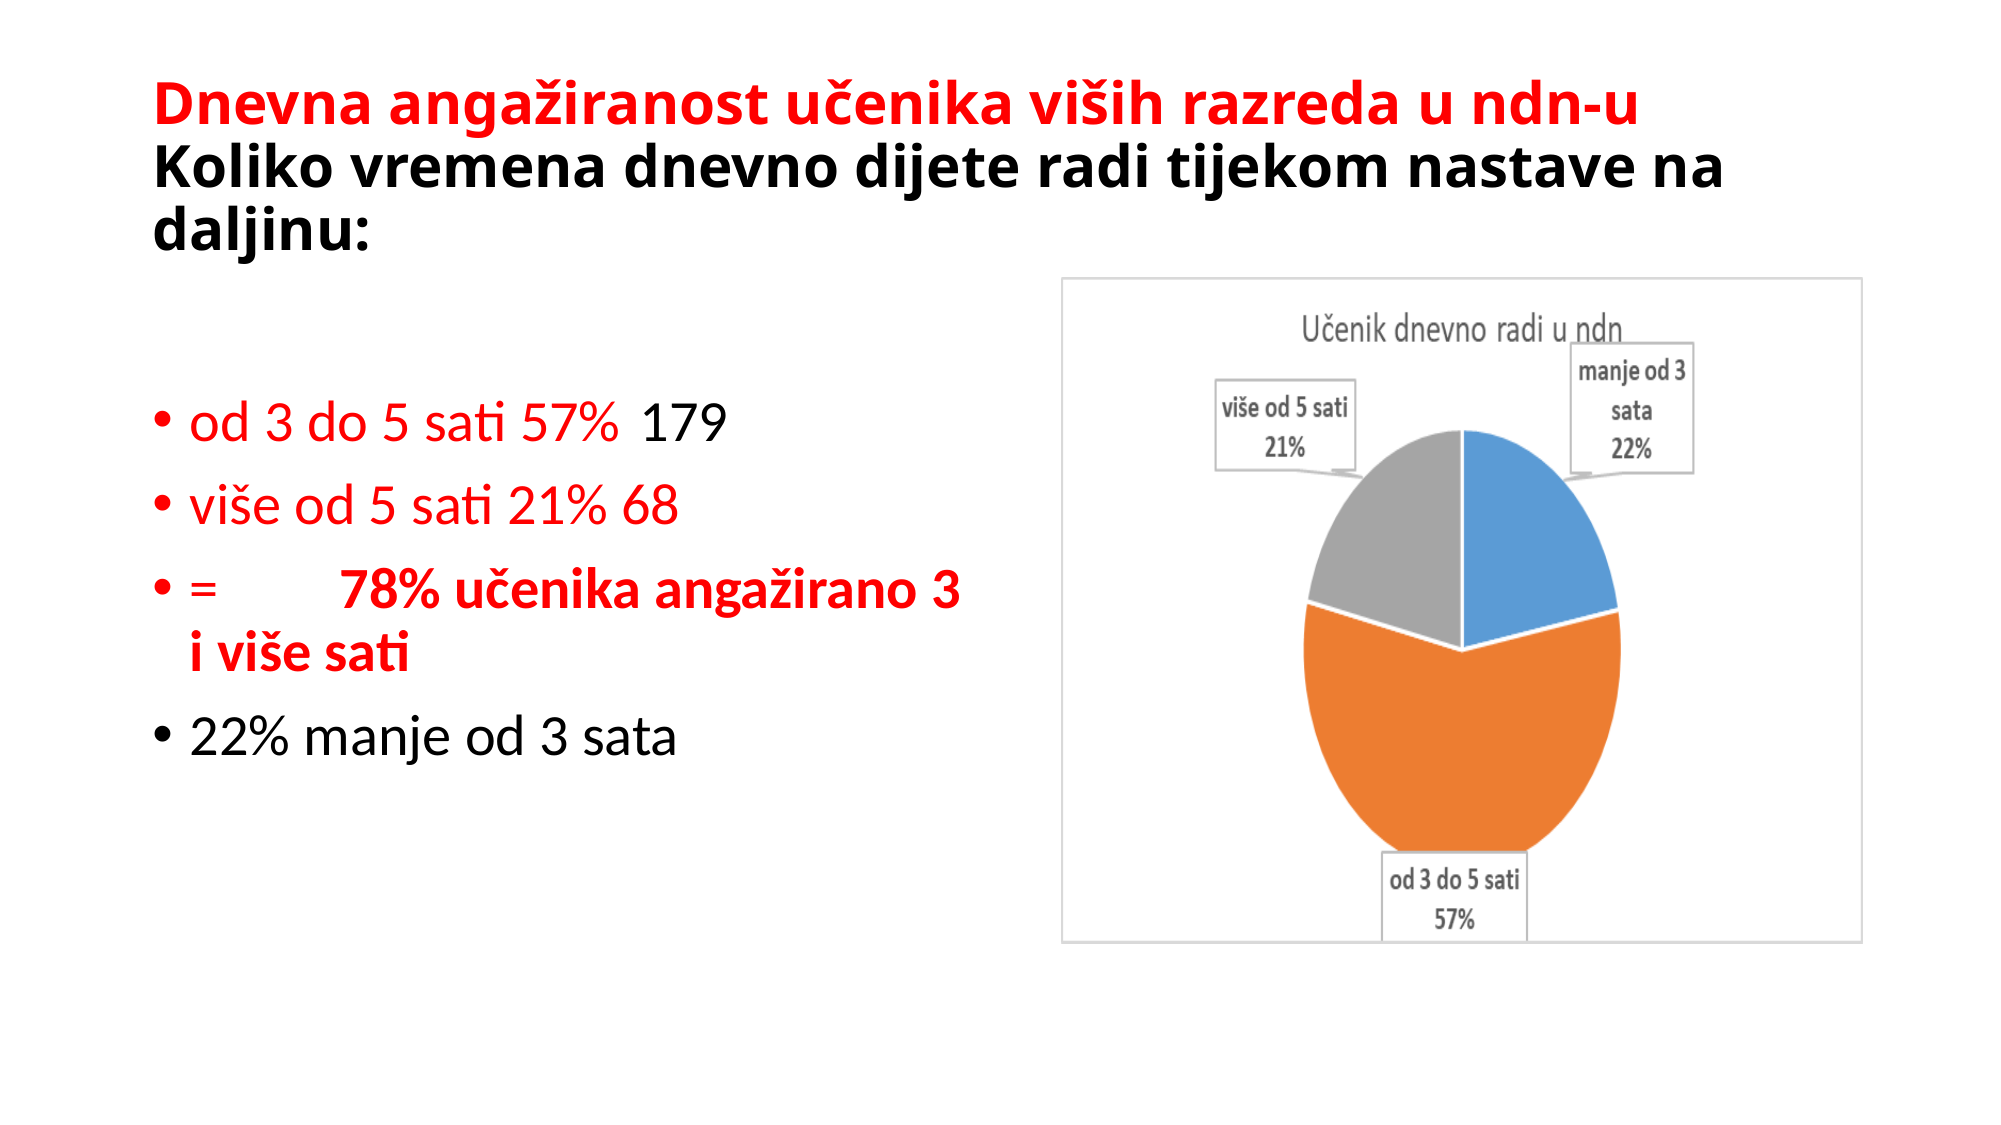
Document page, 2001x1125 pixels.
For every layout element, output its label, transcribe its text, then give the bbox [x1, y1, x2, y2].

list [1061, 277, 1863, 944]
list od 3 do 5 sati 57% 179 više od 5 sati 21% 68 = 78% učenika angažirano 3 i više sati 22% manje od 3 sata [137, 299, 988, 1014]
title Dnevna angažiranost učenika viših razreda u ndn-u Koliko vremena dnevno dijete radi tijekom nastave na daljinu: [137, 59, 1863, 278]
